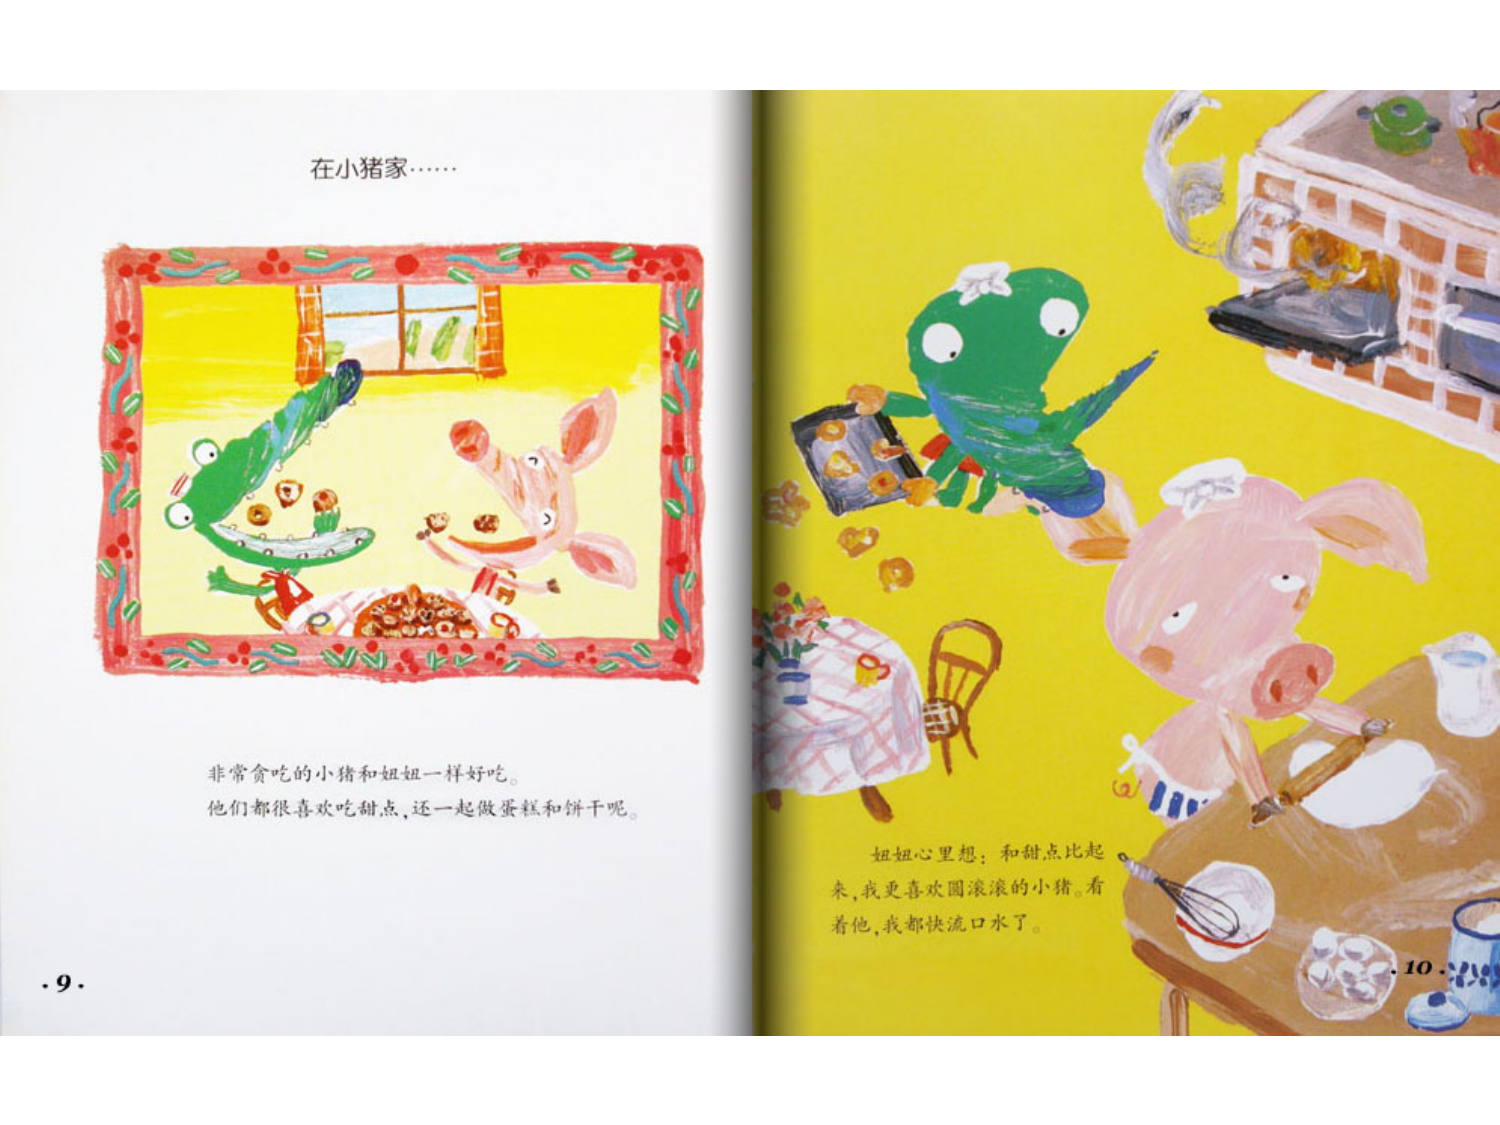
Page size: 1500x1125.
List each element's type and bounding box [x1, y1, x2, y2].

picture [0, 90, 1500, 1036]
